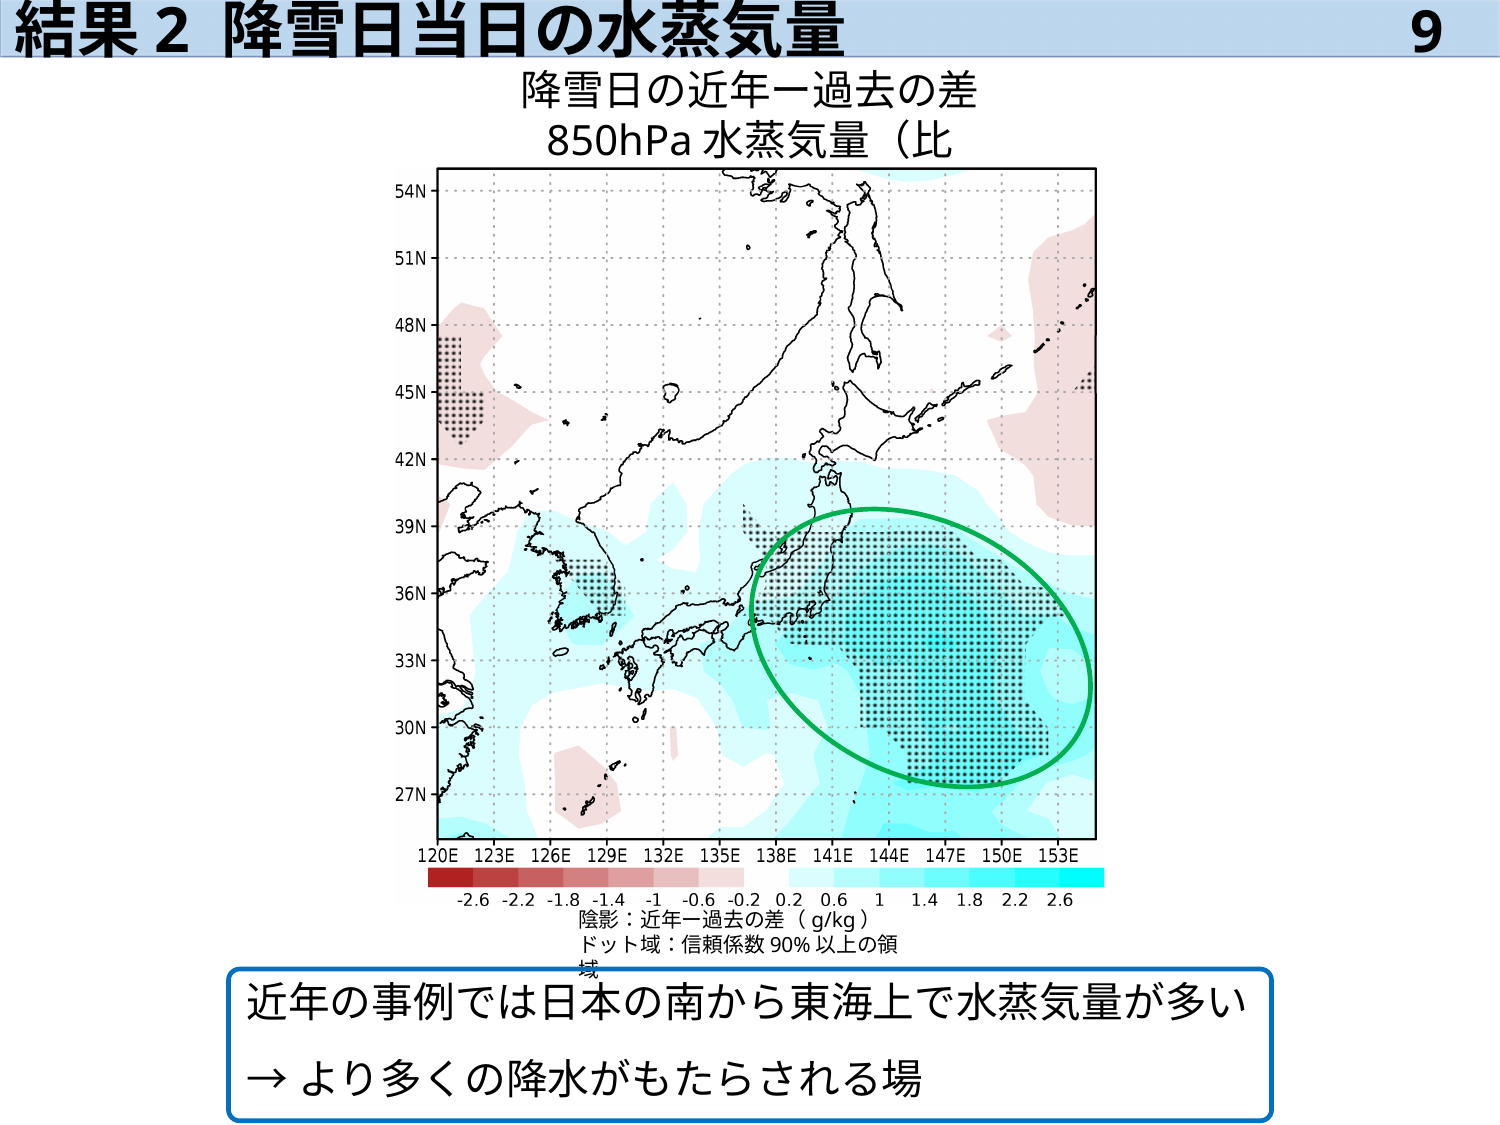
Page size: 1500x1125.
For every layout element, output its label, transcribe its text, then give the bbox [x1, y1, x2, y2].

text_box 降雪日の近年ー過去の差 850hPa水蒸気量（比湿） [500, 56, 1000, 166]
text_box 近年の事例では日本の南から東海上で水蒸気量が多い →より多くの降水がもたらされる場 [227, 968, 1273, 1122]
text_box 陰影：近年ー過去の差（g/kg） ドット域：信頼係数90%以上の領域 [563, 906, 933, 968]
text_box 結果2 降雪日当日の水蒸気量 9 [3, 2, 1498, 53]
picture [395, 166, 1105, 906]
